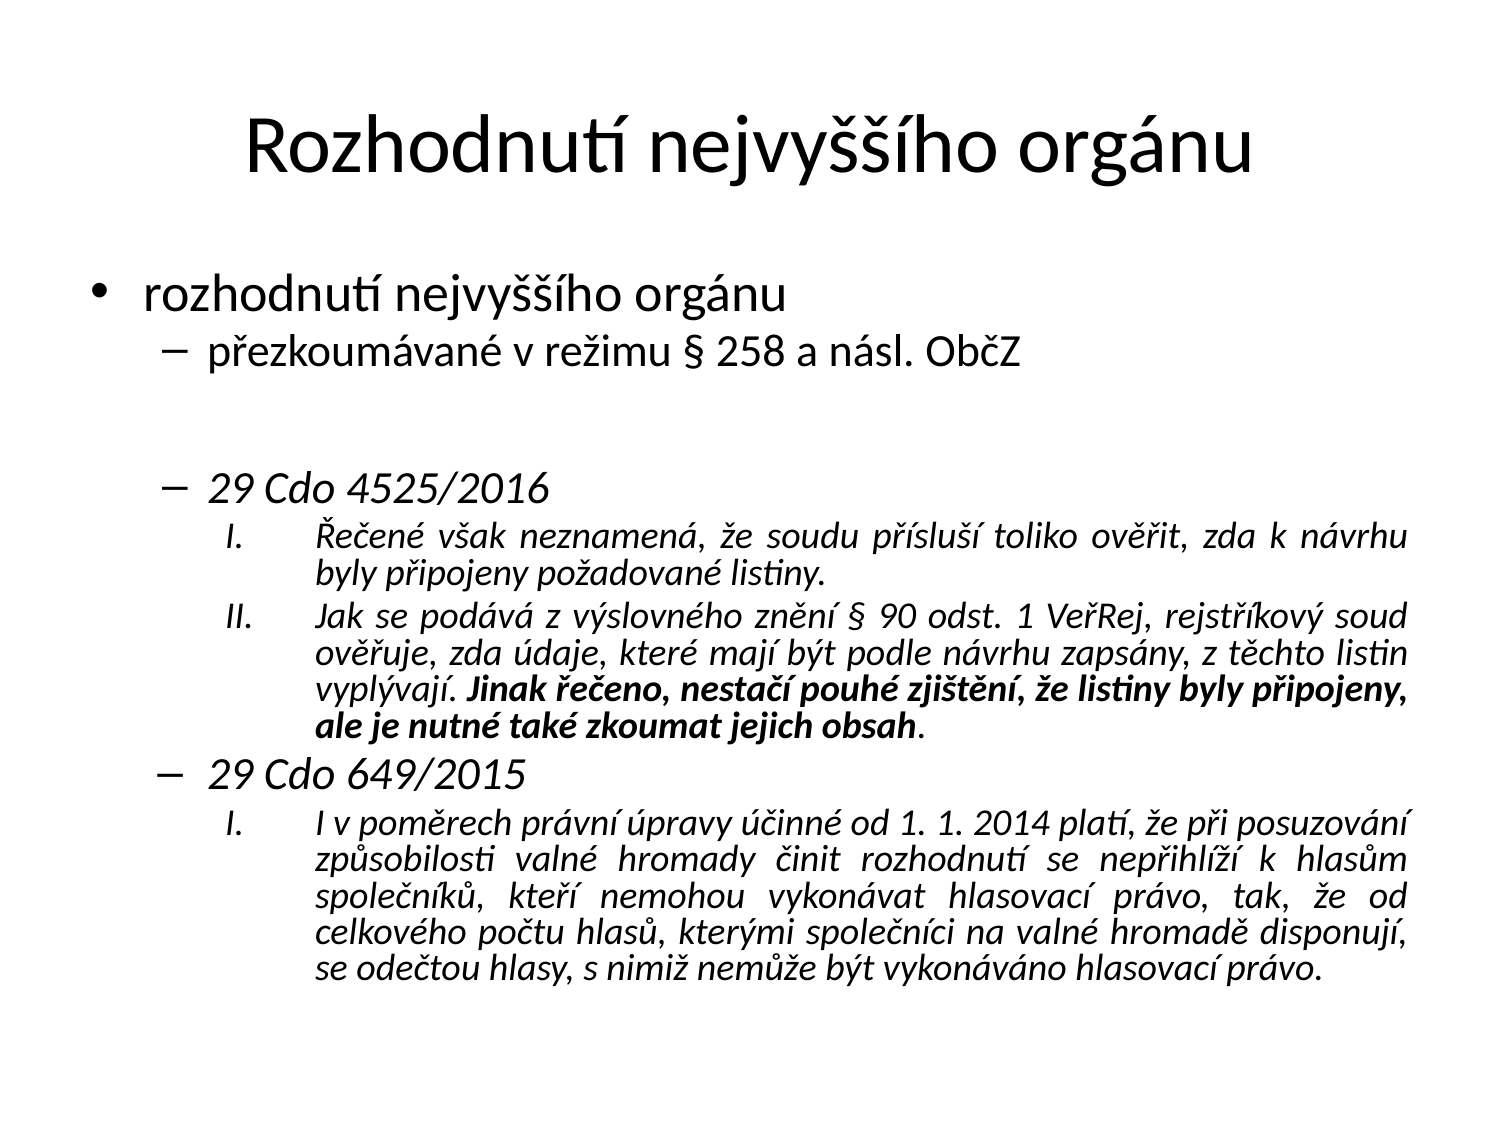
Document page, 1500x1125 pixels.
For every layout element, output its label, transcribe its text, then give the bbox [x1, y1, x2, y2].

title Rozhodnutí nejvyššího orgánu [75, 45, 1425, 233]
list rozhodnutí nejvyššího orgánu přezkoumávané v režimu § 258 a násl. ObčZ 29 Cdo 4525/2016 Řečené však neznamená, že soudu přísluší toliko ověřit, zda k návrhu byly připojeny požadované listiny. Jak se podává z výslovného znění § 90 odst. 1 VeřRej, rejstříkový soud ověřuje, zda údaje, které mají být podle návrhu zapsány, z těchto listin vyplývají. Jinak řečeno, nestačí pouhé zjištění, že listiny byly připojeny, ale je nutné také zkoumat jejich obsah. 29 Cdo 649/2015 I v poměrech právní úpravy účinné od 1. 1. 2014 platí, že při posuzování způsobilosti valné hromady činit rozhodnutí se nepřihlíží k hlasům společníků, kteří nemohou vykonávat hlasovací právo, tak, že od celkového počtu hlasů, kterými společníci na valné hromadě disponují, se odečtou hlasy, s nimiž nemůže být vykonáváno hlasovací právo. [75, 262, 1425, 1005]
